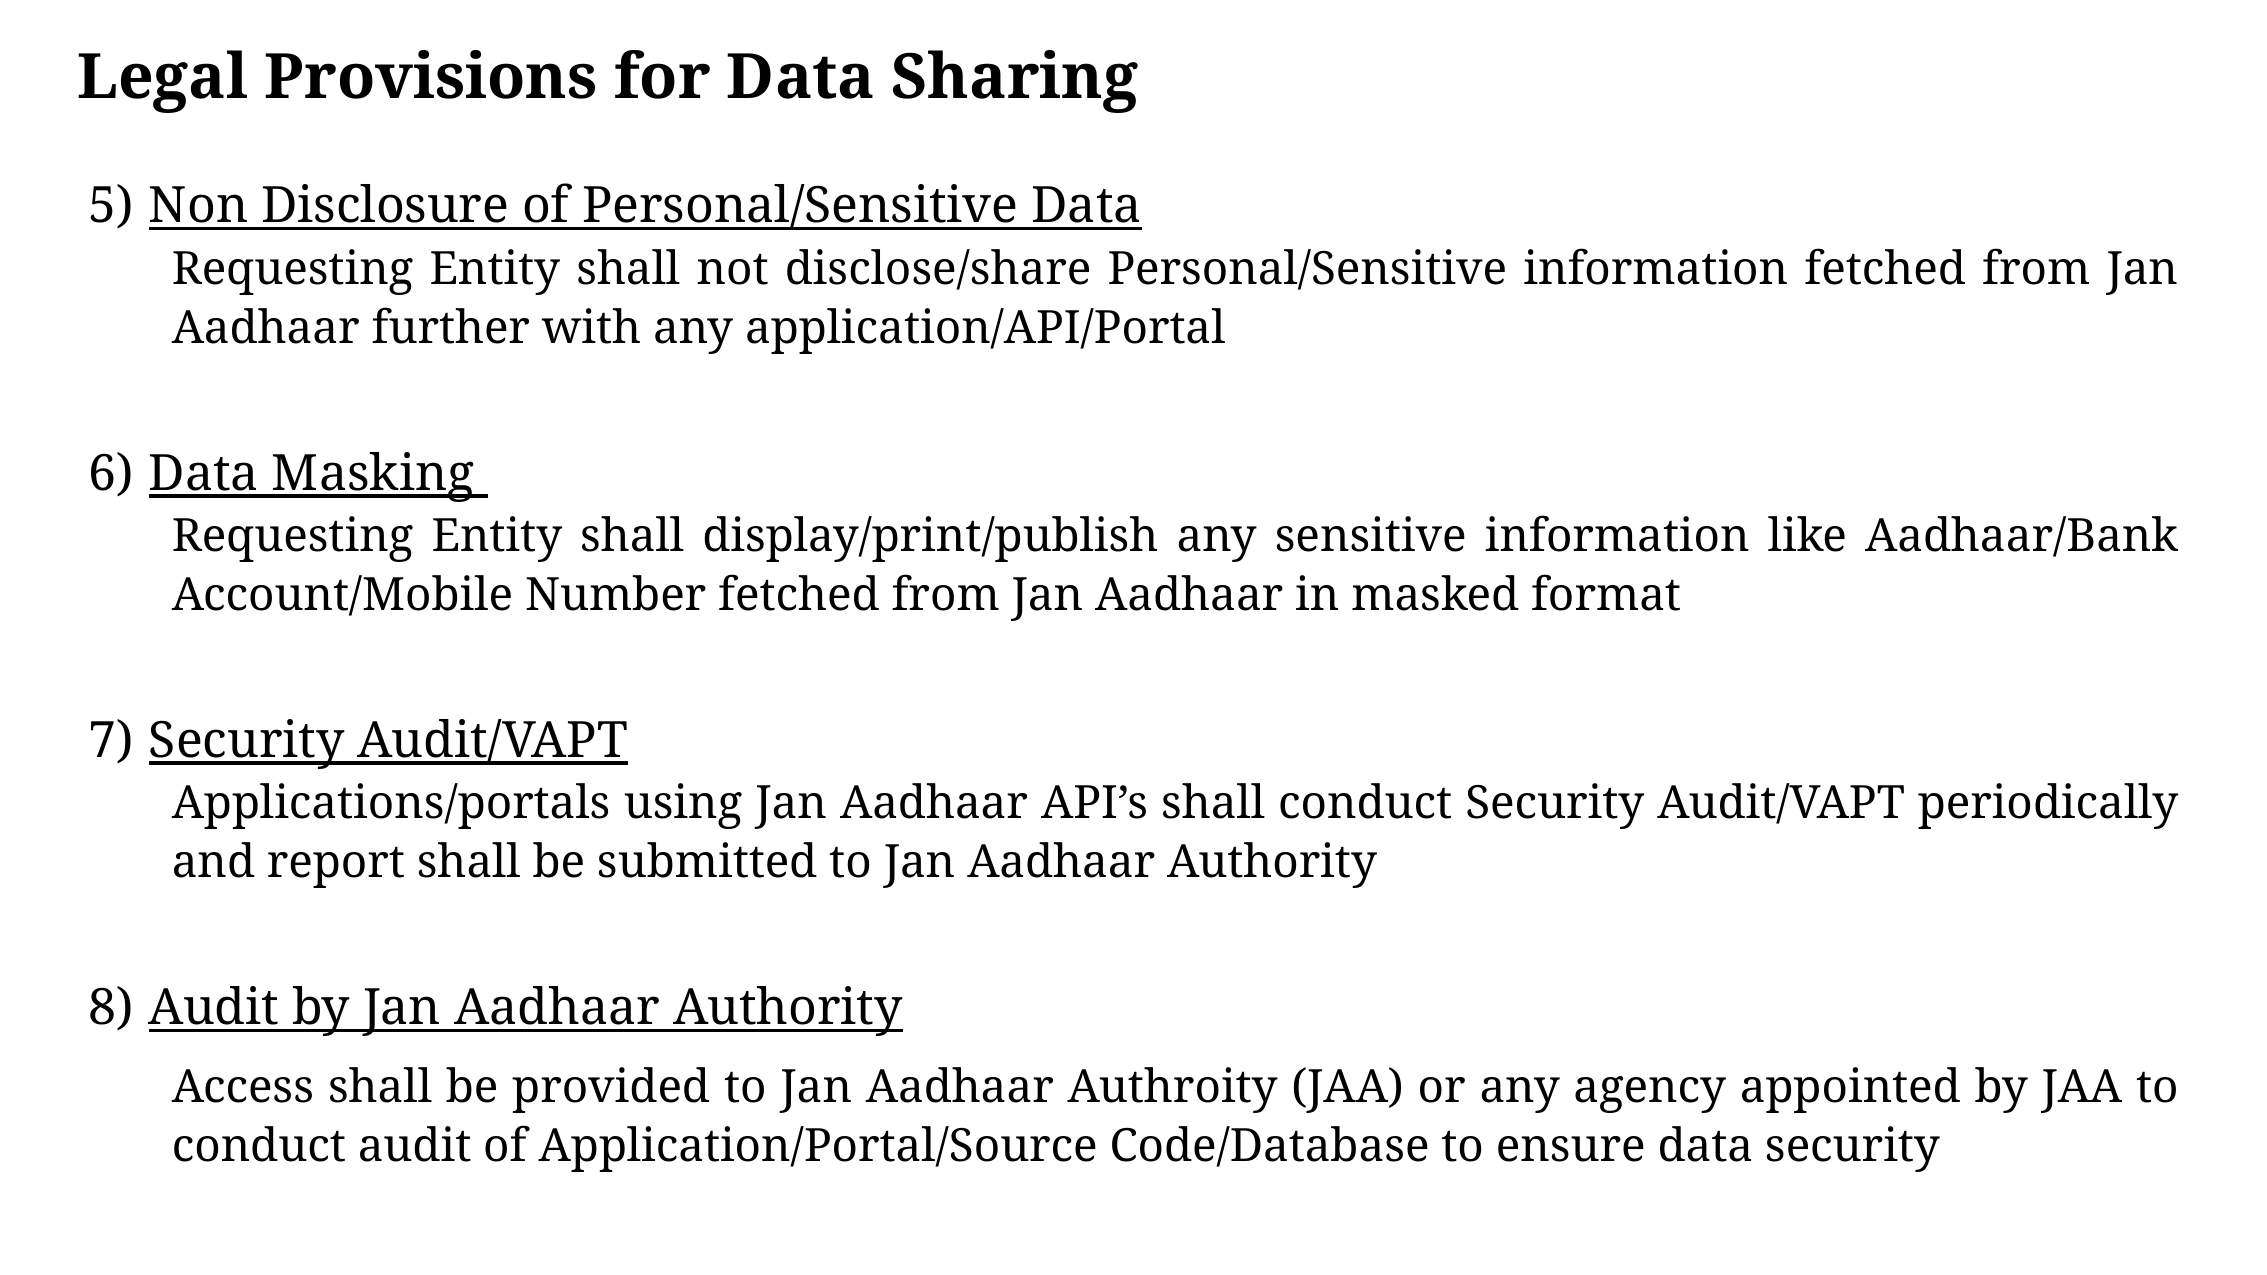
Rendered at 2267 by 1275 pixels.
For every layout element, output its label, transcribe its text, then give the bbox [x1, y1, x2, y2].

text_box 5) Non Disclosure of Personal/Sensitive Data Requesting Entity shall not disclose/share Personal/Sensitive information fetched from Jan Aadhaar further with any application/API/Portal 6) Data Masking Requesting Entity shall display/print/publish any sensitive information like Aadhaar/Bank Account/Mobile Number fetched from Jan Aadhaar in masked format 7) Security Audit/VAPT Applications/portals using Jan Aadhaar API’s shall conduct Security Audit/VAPT periodically and report shall be submitted to Jan Aadhaar Authority 8) Audit by Jan Aadhaar Authority Access shall be provided to Jan Aadhaar Authroity (JAA) or any agency appointed by JAA to conduct audit of Application/Portal/Source Code/Database to ensure data security [73, 152, 2195, 1179]
title Legal Provisions for Data Sharing [77, 36, 2105, 152]
